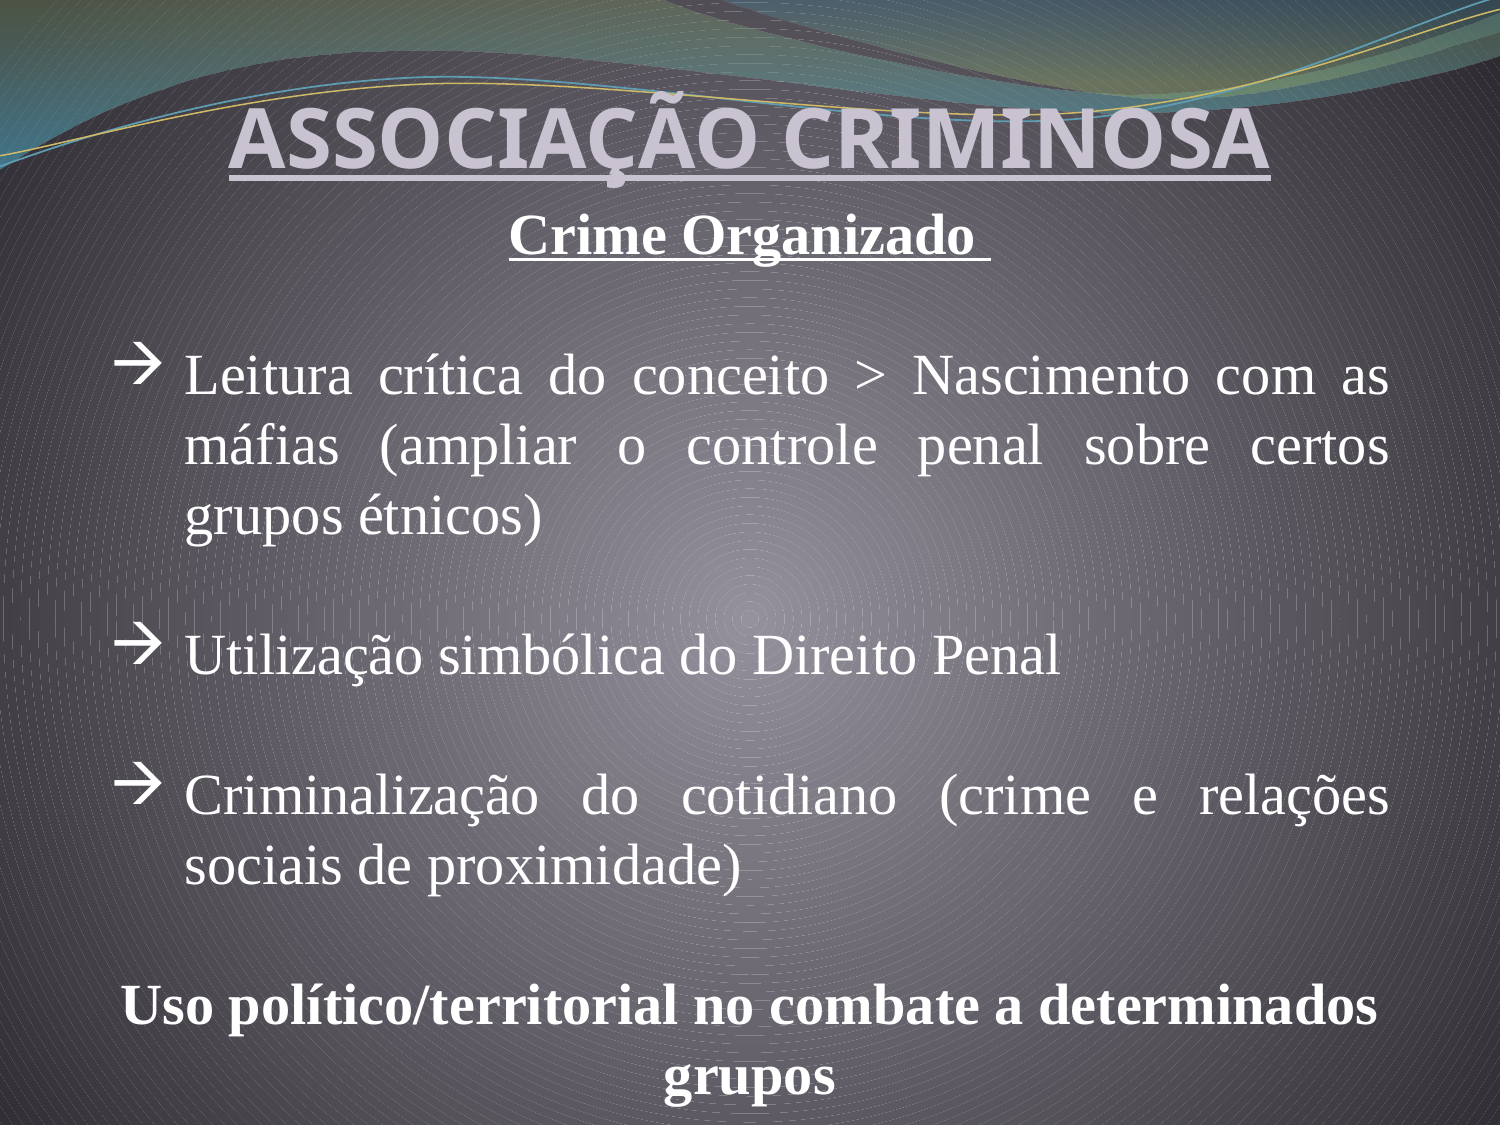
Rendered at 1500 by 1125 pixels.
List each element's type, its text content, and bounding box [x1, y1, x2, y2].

text_box ASSOCIAÇÃO CRIMINOSA [0, 78, 1500, 211]
text_box Crime Organizado Leitura crítica do conceito > Nascimento com as máfias (ampliar o controle penal sobre certos grupos étnicos) Utilização simbólica do Direito Penal Criminalização do cotidiano (crime e relações sociais de proximidade) Uso político/territorial no combate a determinados grupos [94, 188, 1406, 1125]
